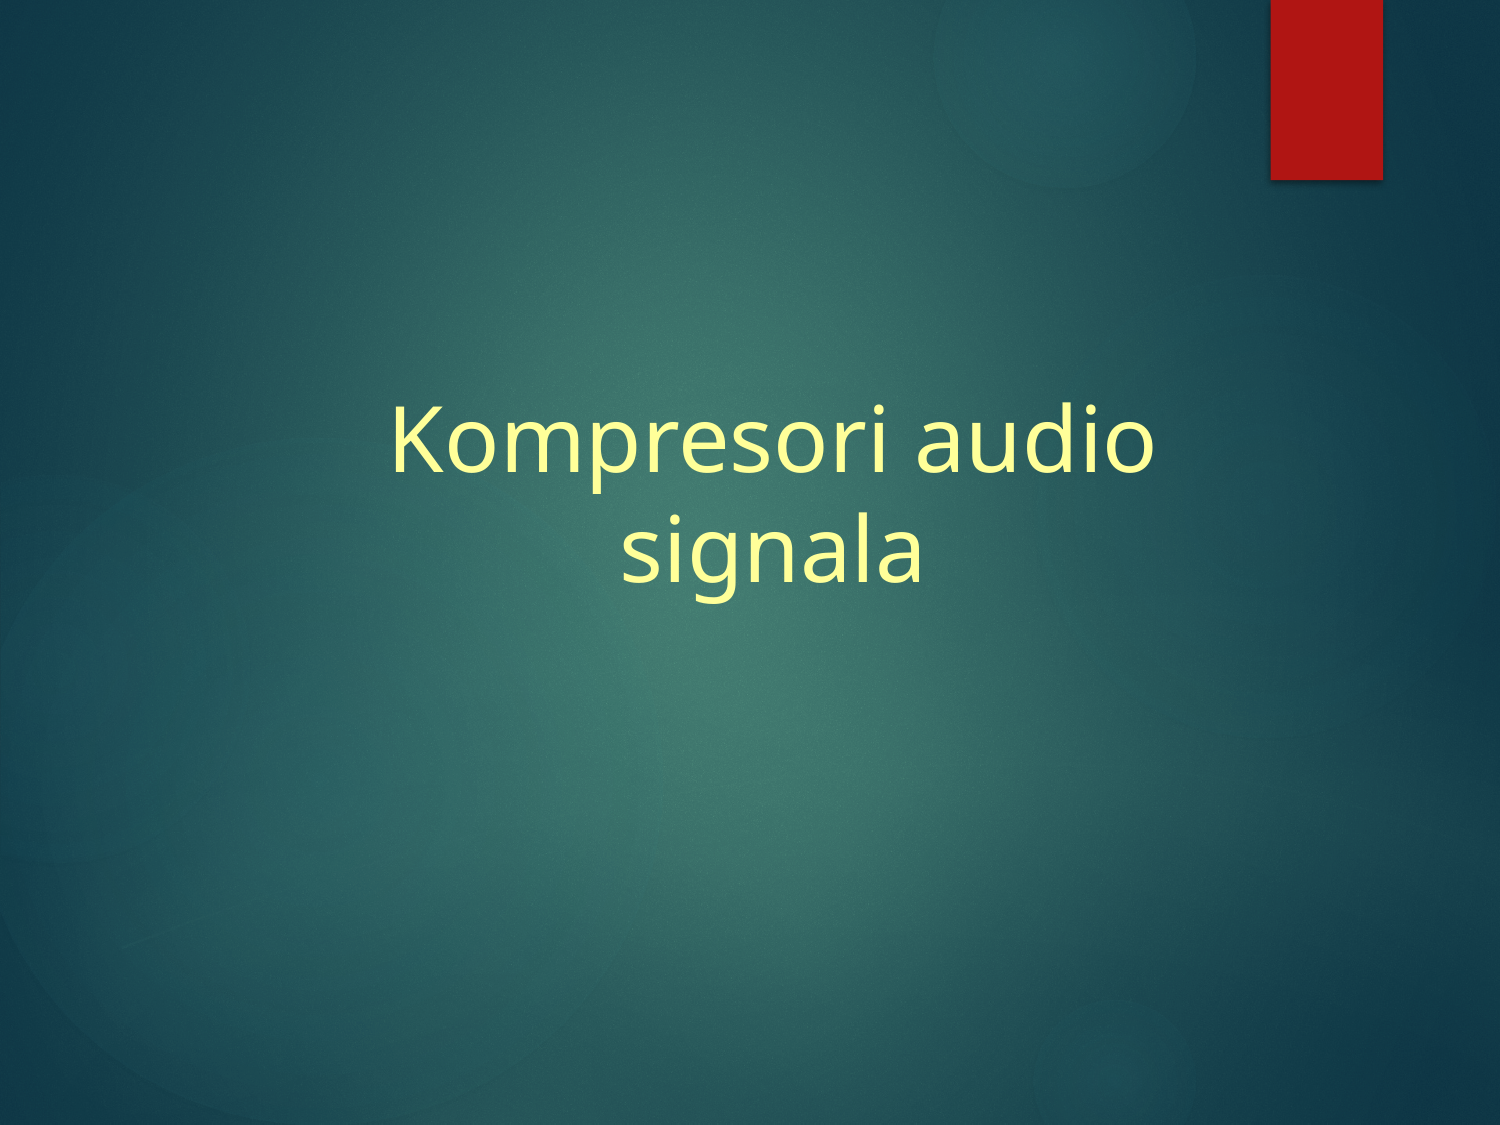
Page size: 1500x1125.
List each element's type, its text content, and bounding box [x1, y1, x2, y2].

text_box Kompresori audio signala [289, 373, 1258, 609]
